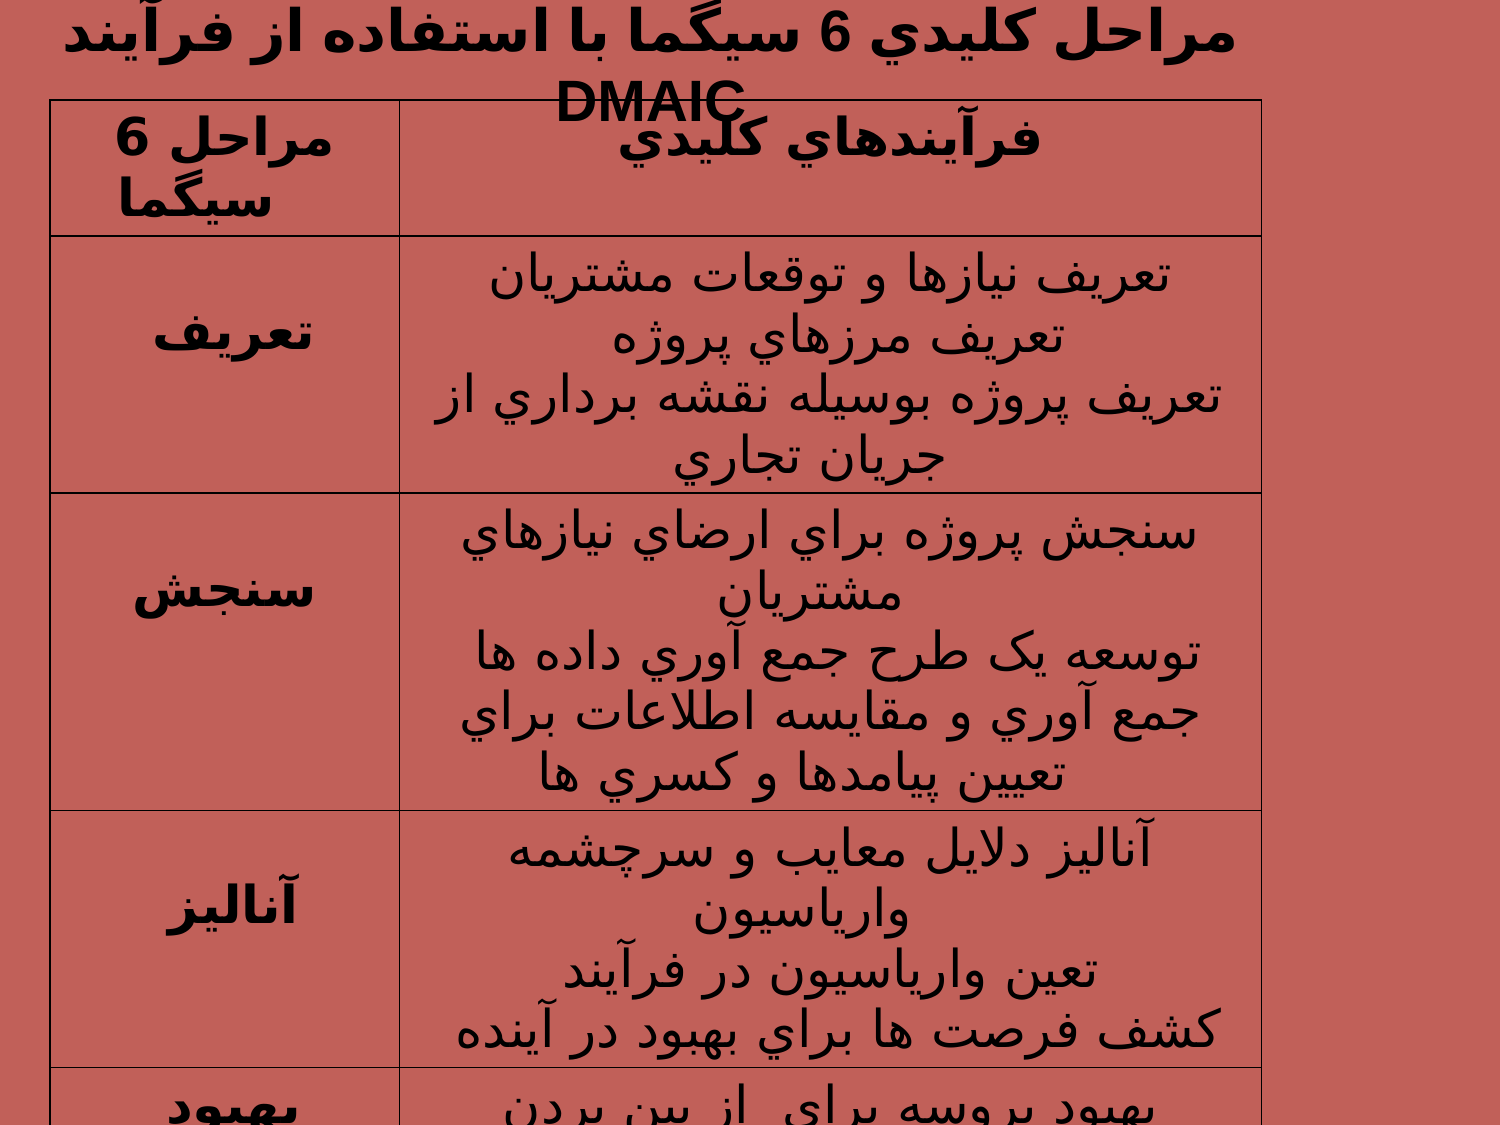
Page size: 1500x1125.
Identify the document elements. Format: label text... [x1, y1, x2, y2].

table_header مراحل 6 سيگما [51, 101, 399, 235]
table_cell بهبود پروسه براي از بين بردن وارياسيون توسعه جايگزين هاي خلاق و طرح قدرتمند اجرايي [400, 1068, 1261, 1125]
table_cell تعريف نيازها و توقعات مشتريان تعريف مرزهاي پروژه تعريف پروژه بوسيله نقشه برداري از جريان تجاري [400, 237, 1261, 492]
table_cell سنجش [51, 494, 399, 810]
table_cell تعريف [51, 237, 399, 492]
table_cell سنجش پروژه براي ارضاي نيازهاي مشتريان توسعه يک طرح جمع آوري داده ها جمع آوري و مقايسه اطلاعات براي تعيين پيامدها و کسري ها [400, 494, 1261, 810]
title مراحل کليدي 6 سيگما با استفاده از فرآيند DMAIC [37, 24, 1265, 101]
table_header فرآيندهاي کليدي [400, 101, 1261, 235]
table_cell آناليز [51, 811, 399, 1067]
table_cell بهبود [51, 1068, 399, 1125]
table_cell آناليز دلايل معايب و سرچشمه وارياسيون تعين وارياسيون در فرآيند کشف فرصت ها براي بهبود در آينده [400, 811, 1261, 1067]
